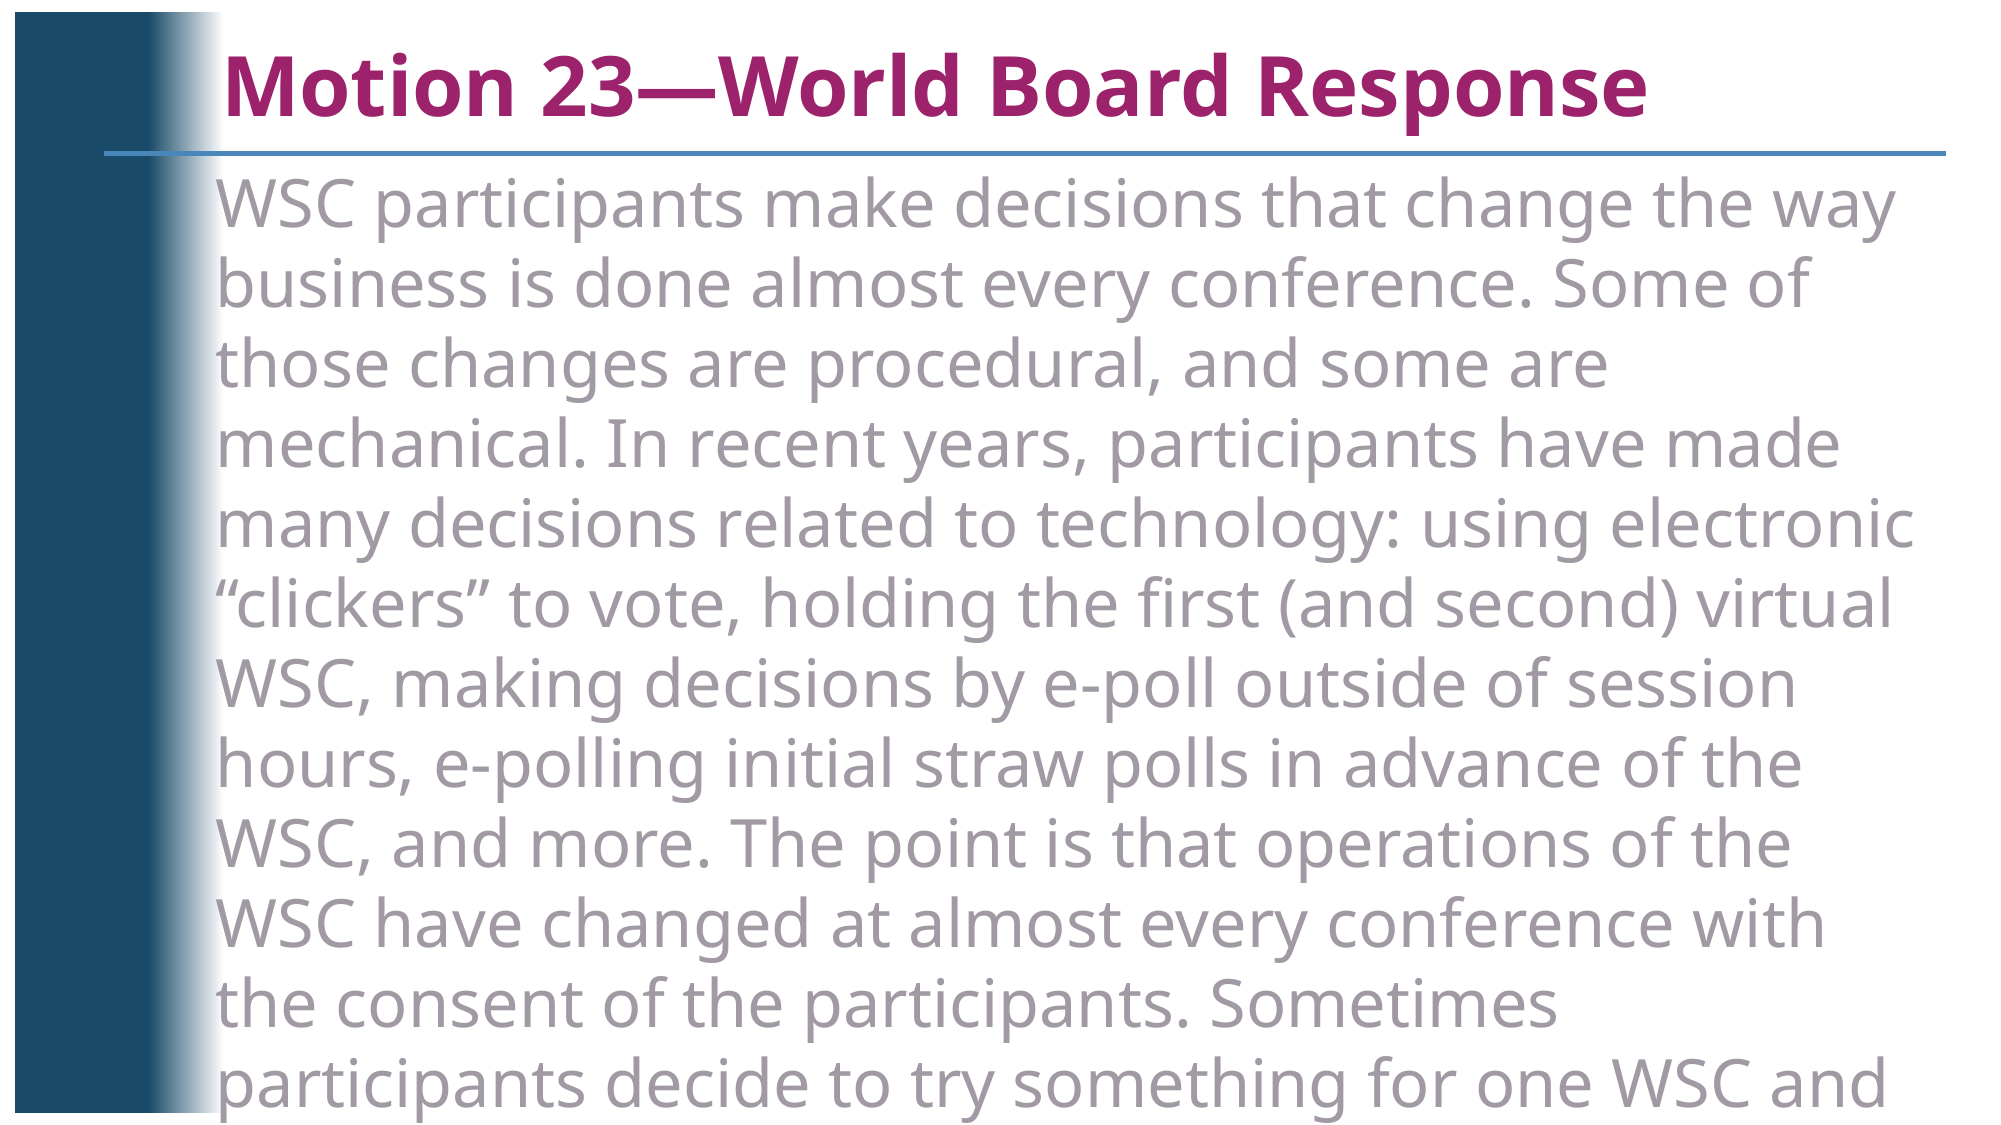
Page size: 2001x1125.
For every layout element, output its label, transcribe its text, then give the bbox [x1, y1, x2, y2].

text_box WSC participants make decisions that change the way business is done almost every conference. Some of those changes are procedural, and some are mechanical. In recent years, participants have made many decisions related to technology: using electronic “clickers” to vote, holding the first (and second) virtual WSC, making decisions by e-poll outside of session hours, e-polling initial straw polls in advance of the WSC, and more. The point is that operations of the WSC have changed at almost every conference with the consent of the participants. Sometimes participants decide to try something for one WSC and see if it seems to work well, in which case they can make a decision to implement it on an ongoing basis, and change WSC policy accordingly. . . . [201, 153, 1950, 1125]
text_box Motion 23—World Board Response [215, 22, 1964, 139]
